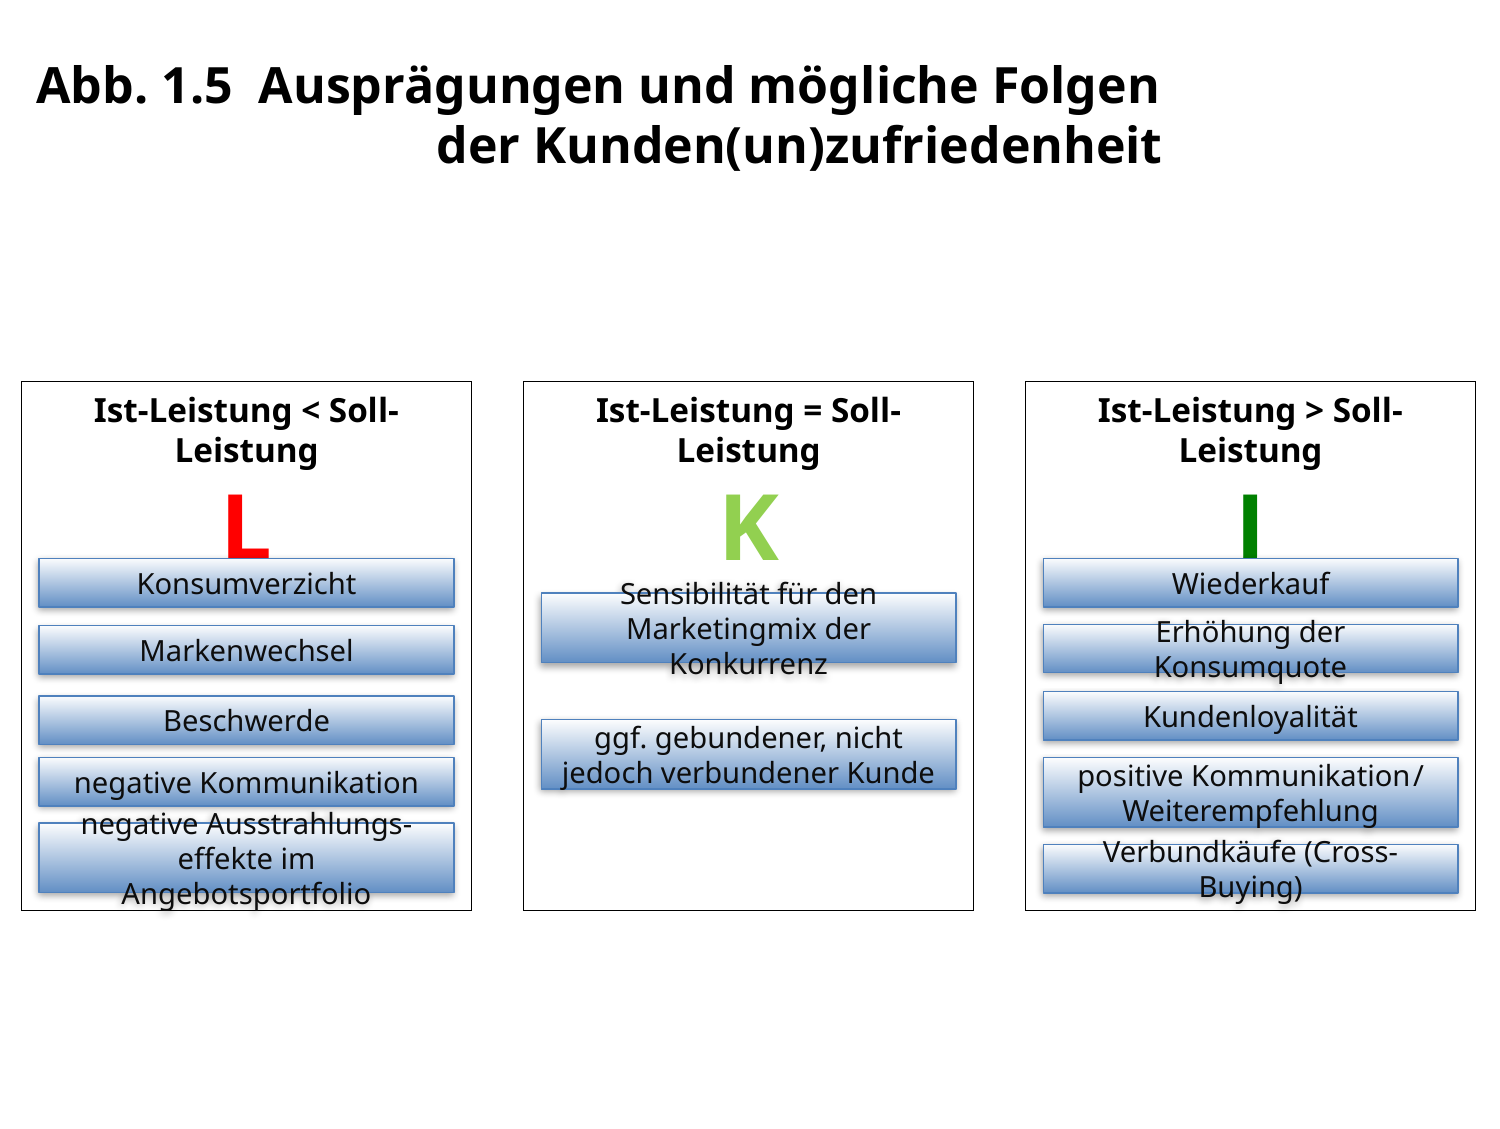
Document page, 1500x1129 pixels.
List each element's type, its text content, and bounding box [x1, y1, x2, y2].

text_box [21, 381, 1476, 911]
text_box Abb. 1.5 Ausprägungen und mögliche Folgen der Kunden(un)zufriedenheit [16, 46, 1480, 181]
